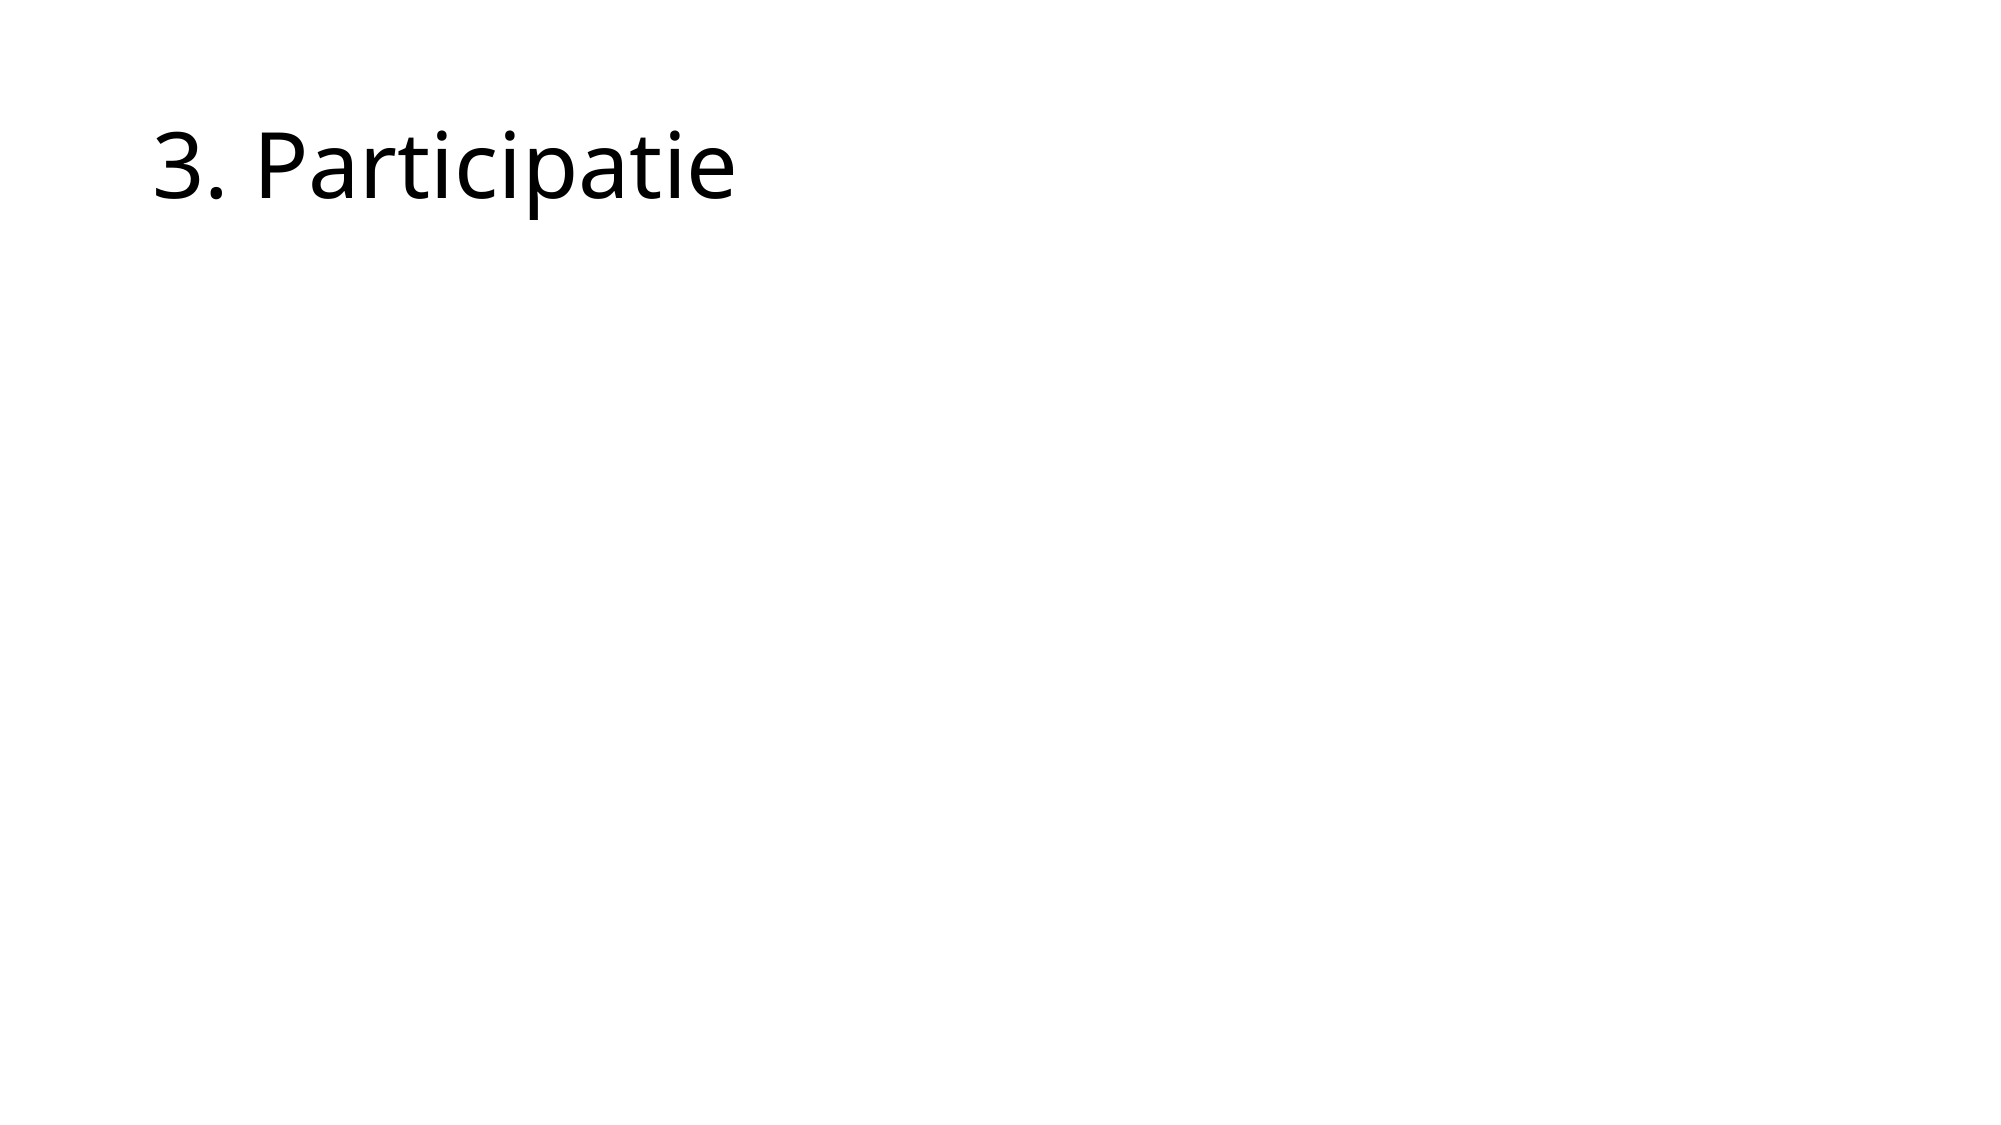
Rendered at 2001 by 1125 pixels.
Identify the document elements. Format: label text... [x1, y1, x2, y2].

title 3. Participatie [137, 59, 1863, 278]
